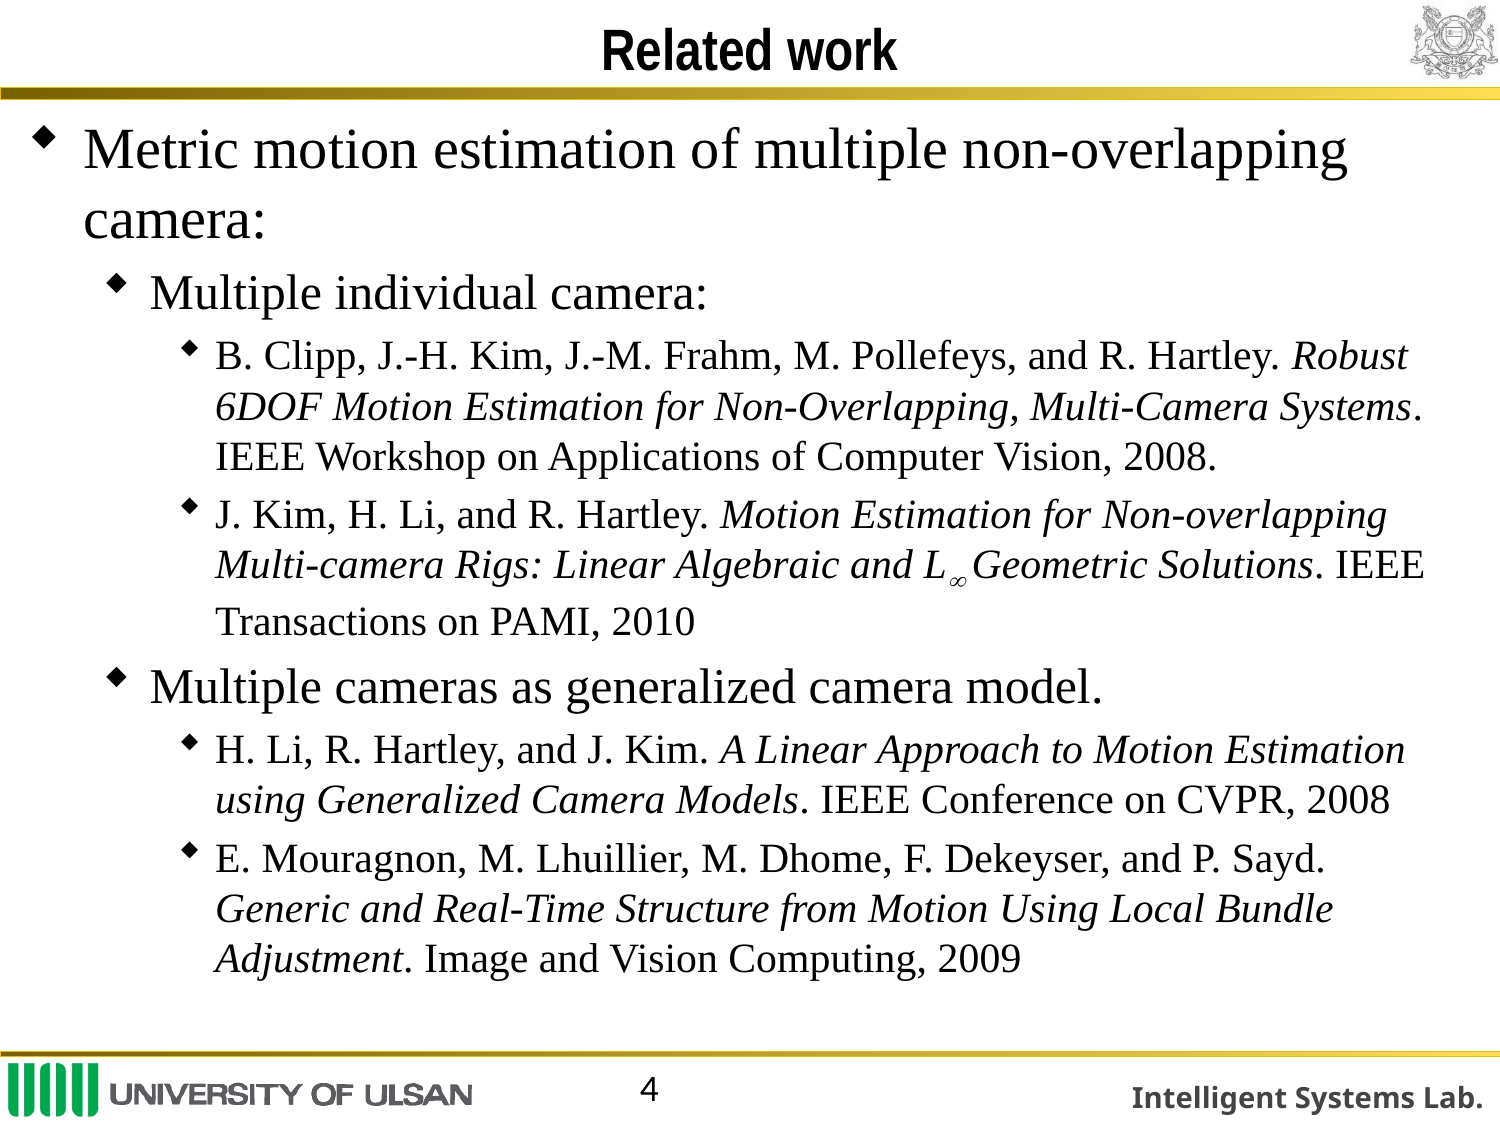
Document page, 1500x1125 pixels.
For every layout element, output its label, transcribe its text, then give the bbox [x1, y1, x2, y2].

list Metric motion estimation of multiple non-overlapping camera: Multiple individual camera: B. Clipp, J.-H. Kim, J.-M. Frahm, M. Pollefeys, and R. Hartley. Robust 6DOF Motion Estimation for Non-Overlapping, Multi-Camera Systems. IEEE Workshop on Applications of Computer Vision, 2008. J. Kim, H. Li, and R. Hartley. Motion Estimation for Non-overlapping Multi-camera Rigs: Linear Algebraic and L Geometric Solutions. IEEE Transactions on PAMI, 2010 Multiple cameras as generalized camera model. H. Li, R. Hartley, and J. Kim. A Linear Approach to Motion Estimation using Generalized Camera Models. IEEE Conference on CVPR, 2008 E. Mouragnon, M. Lhuillier, M. Dhome, F. Dekeyser, and P. Sayd. Generic and Real-Time Structure from Motion Using Local Bundle Adjustment. Image and Vision Computing, 2009 [12, 102, 1486, 1025]
picture [5, 1058, 101, 1118]
title Related work [0, 0, 1500, 94]
